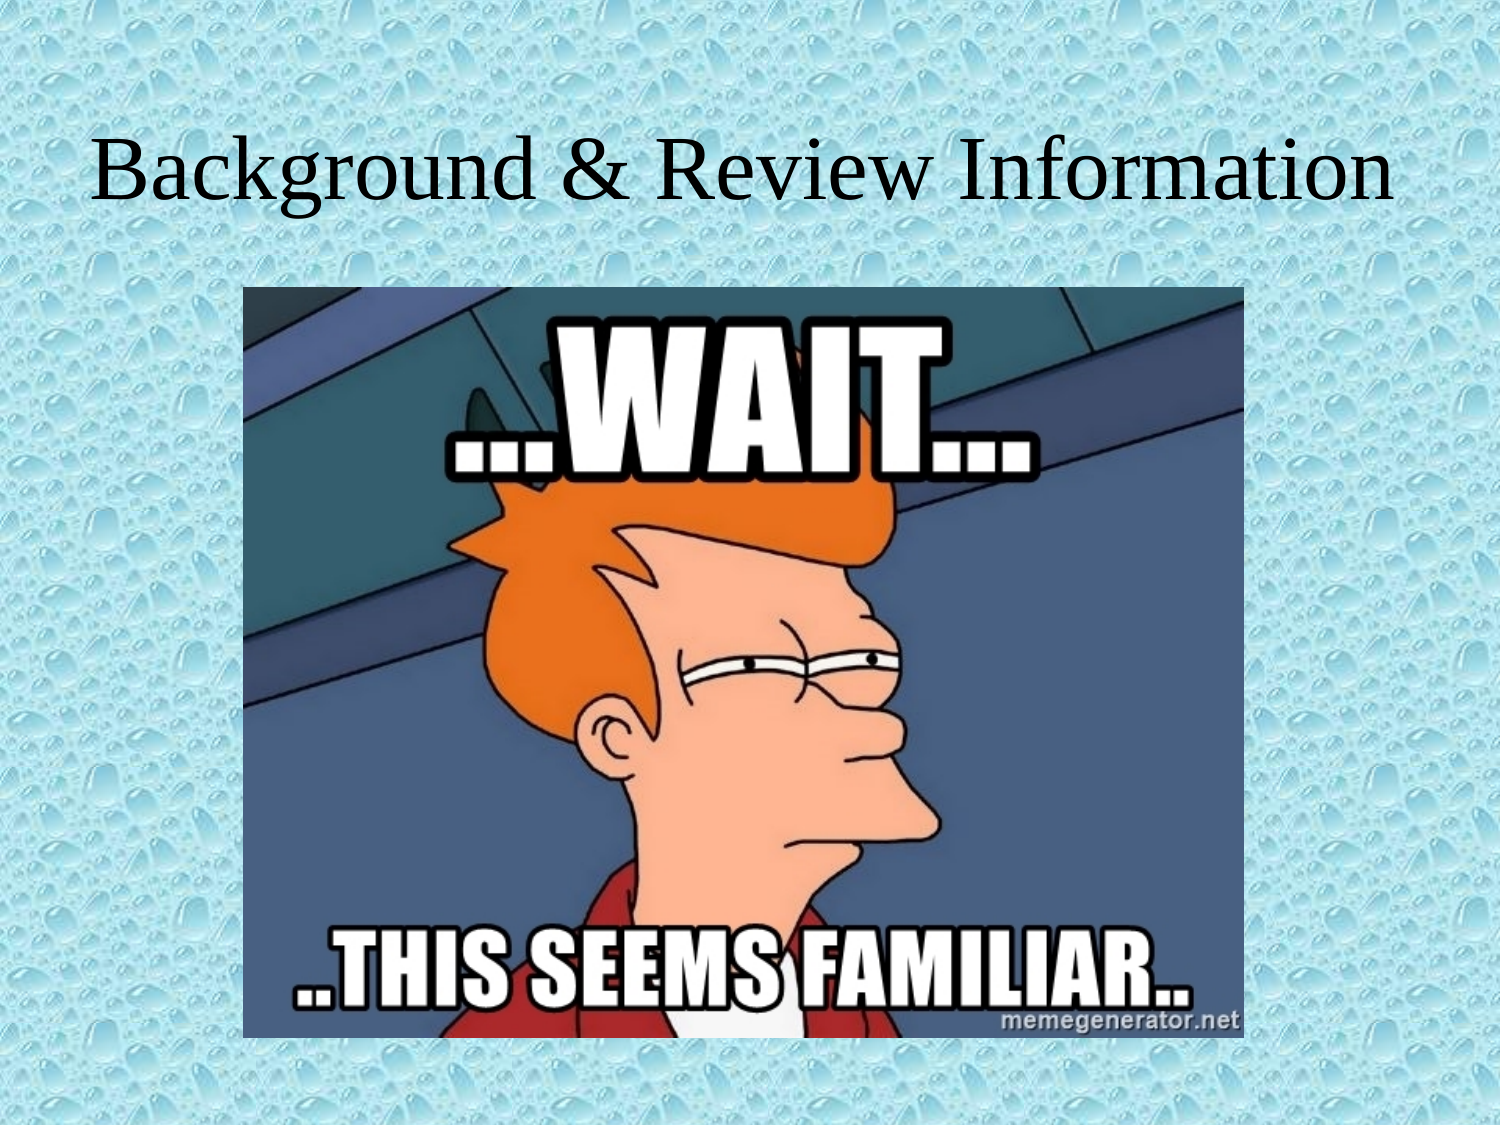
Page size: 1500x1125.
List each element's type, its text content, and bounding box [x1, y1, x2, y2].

picture [0, 0, 1500, 1125]
title Background & Review Information [37, 37, 1451, 288]
